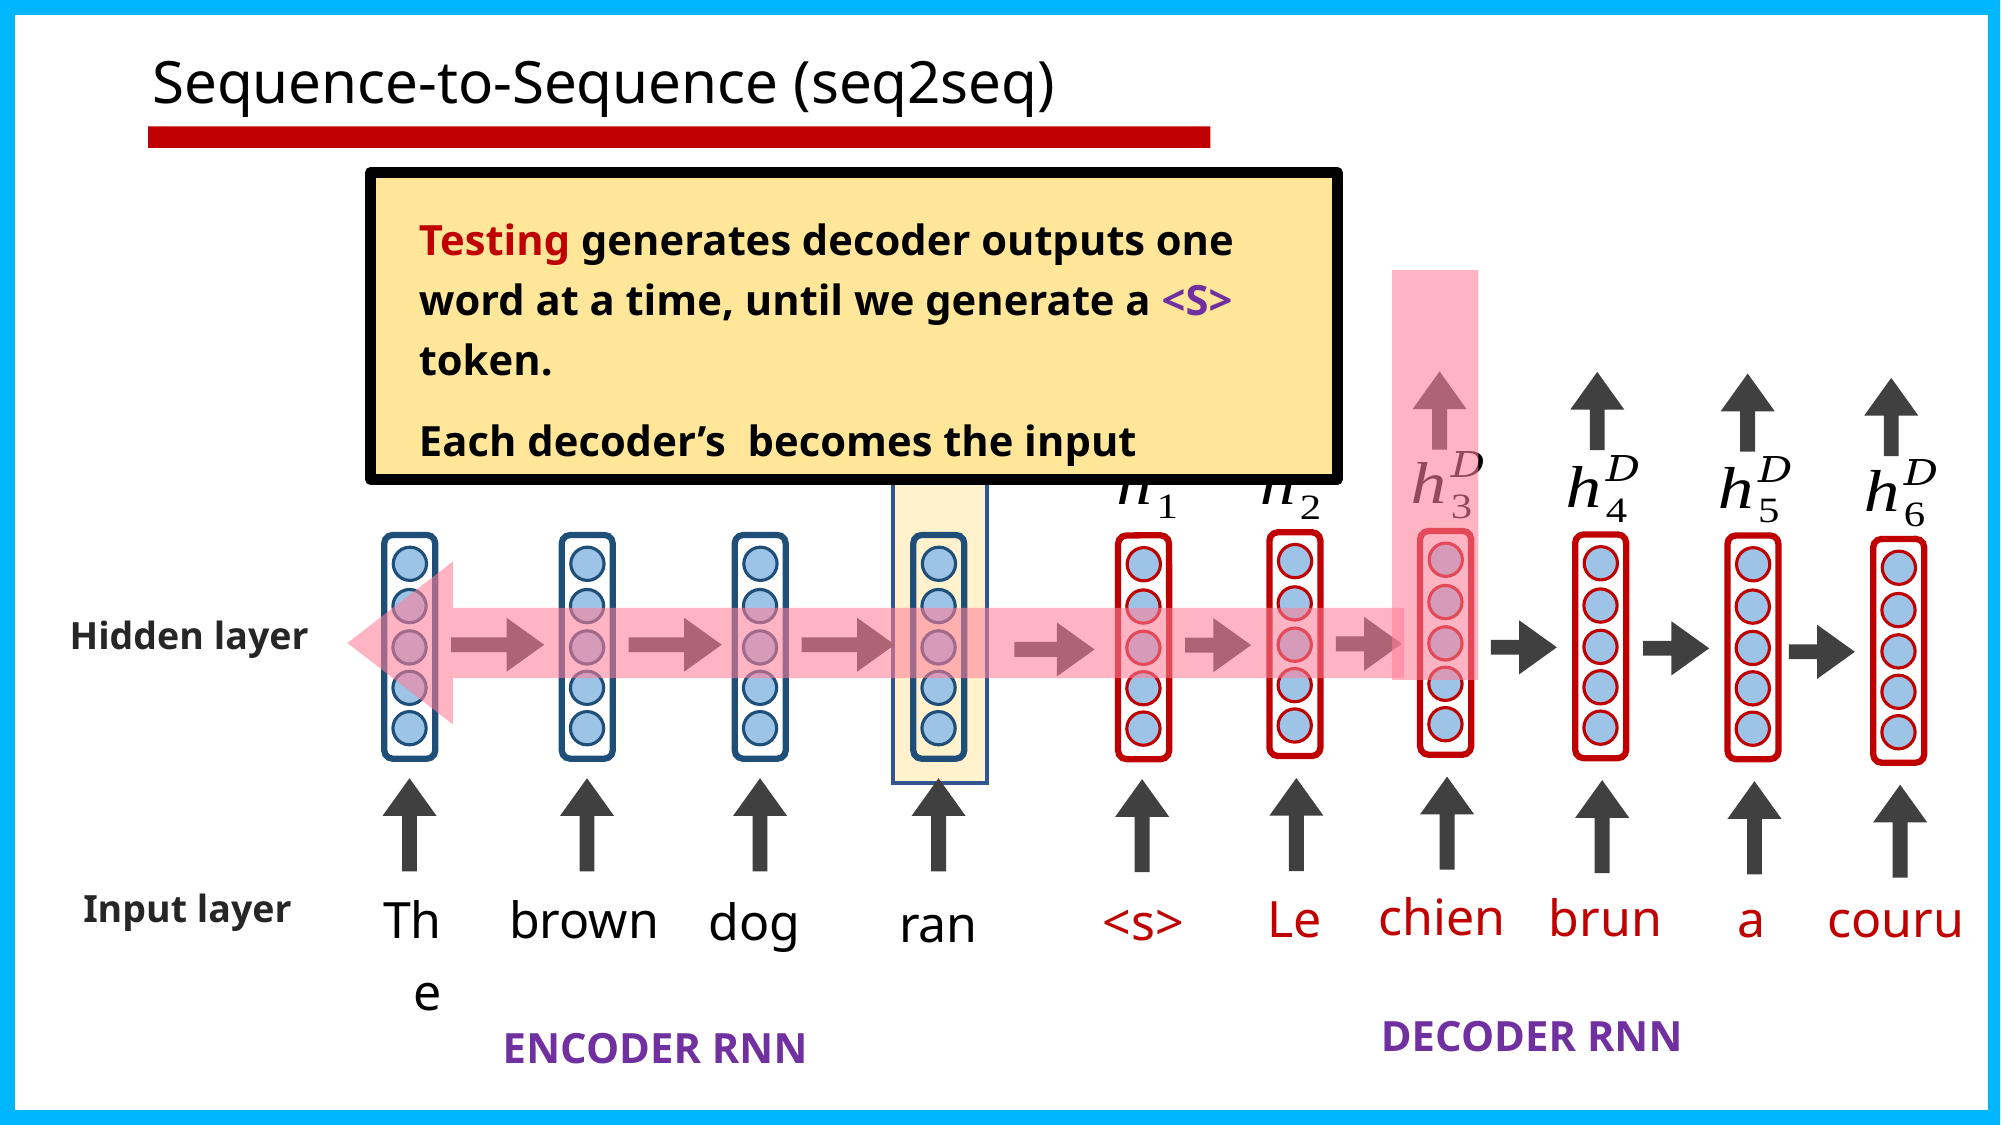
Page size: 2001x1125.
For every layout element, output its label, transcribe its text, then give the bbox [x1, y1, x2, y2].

text_box [909, 776, 968, 873]
text_box dog [652, 871, 857, 954]
text_box [148, 669, 1878, 991]
text_box a [1649, 868, 1794, 951]
text_box Hidden layer [38, 595, 324, 673]
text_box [1333, 617, 1558, 669]
text_box [1573, 778, 1632, 875]
text_box ran [836, 873, 1041, 956]
text_box [1267, 776, 1326, 868]
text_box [648, 621, 826, 673]
text_box DECODER RNN [1321, 991, 1743, 1070]
text_box [1725, 779, 1784, 876]
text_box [1786, 625, 2000, 677]
text_box [380, 776, 439, 868]
text_box [374, 559, 1406, 621]
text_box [826, 621, 1031, 673]
text_box [1113, 777, 1172, 871]
text_box [731, 776, 790, 871]
text_box chien [1340, 866, 1503, 949]
text_box [1391, 269, 1479, 617]
text_box [148, 236, 1878, 625]
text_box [1031, 621, 1256, 673]
text_box [1391, 669, 1479, 681]
text_box [1862, 376, 1921, 458]
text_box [1182, 618, 1407, 670]
text_box [1418, 774, 1477, 871]
text_box The [341, 868, 457, 952]
text_box [1871, 782, 1930, 879]
text_box ENCODER RNN [444, 1004, 866, 1082]
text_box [1488, 620, 1713, 672]
text_box [558, 776, 617, 868]
text_box [1718, 371, 1777, 453]
text_box brun [1503, 866, 1708, 950]
text_box couru [1794, 868, 1998, 951]
text_box brown [482, 868, 686, 952]
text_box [1641, 621, 1865, 673]
text_box [1568, 370, 1627, 452]
text_box [384, 670, 1406, 727]
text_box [297, 621, 475, 673]
text_box <s> [1067, 871, 1219, 954]
title Sequence-to-Sequence (seq2seq) [137, 45, 1605, 236]
text_box Le [1219, 868, 1371, 951]
text_box Input layer [55, 868, 307, 947]
text_box [370, 172, 1338, 480]
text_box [475, 621, 648, 673]
